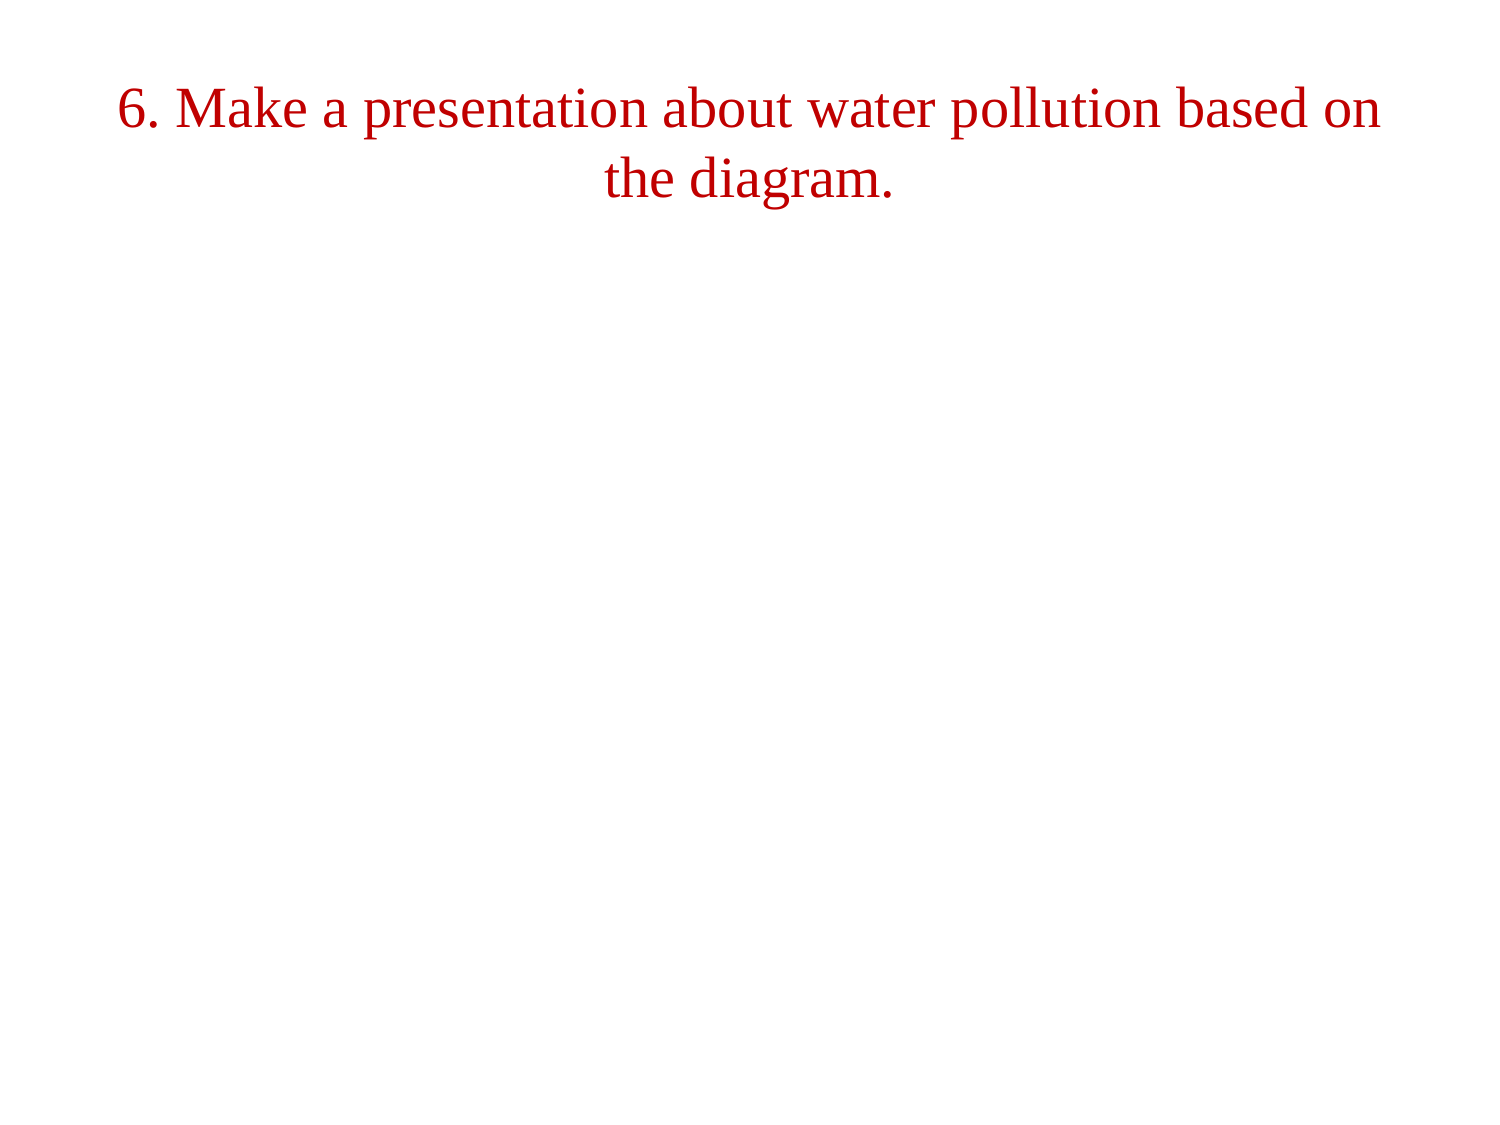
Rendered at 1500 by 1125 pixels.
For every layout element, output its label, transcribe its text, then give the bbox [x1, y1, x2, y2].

title 6. Make a presentation about water pollution based on the diagram. [75, 45, 1425, 233]
